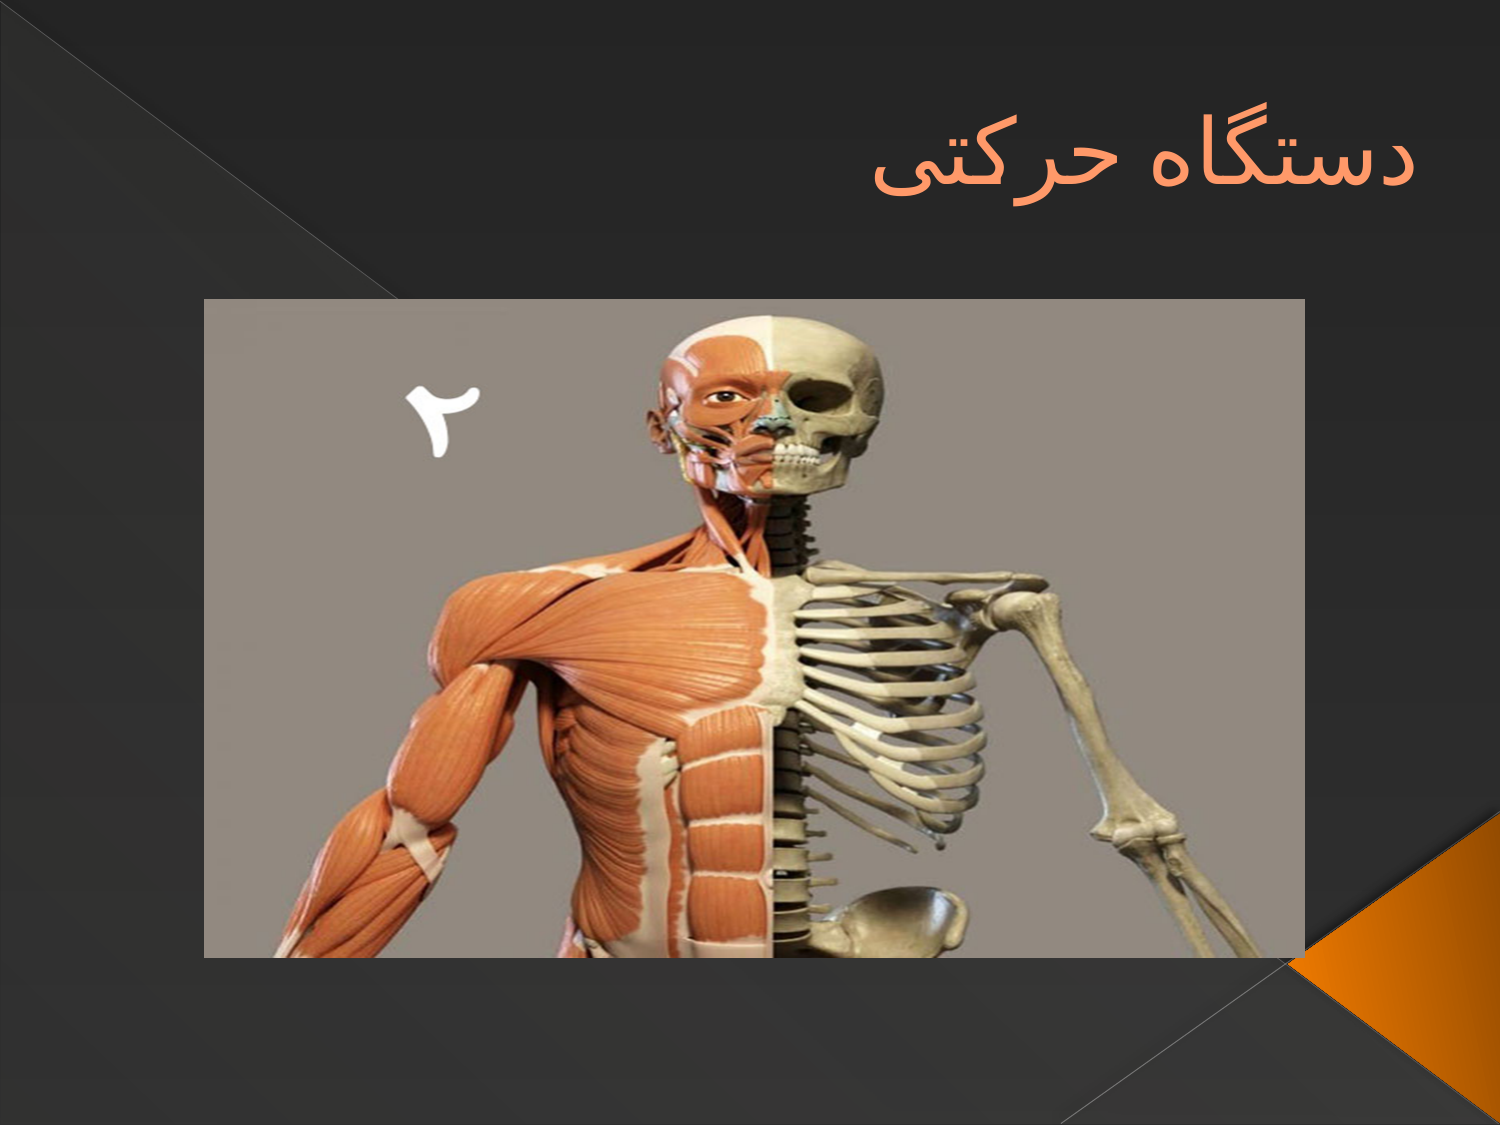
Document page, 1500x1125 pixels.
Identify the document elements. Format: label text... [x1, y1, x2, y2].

picture [204, 299, 1305, 959]
title دستگاه حرکتی [112, 62, 1436, 211]
